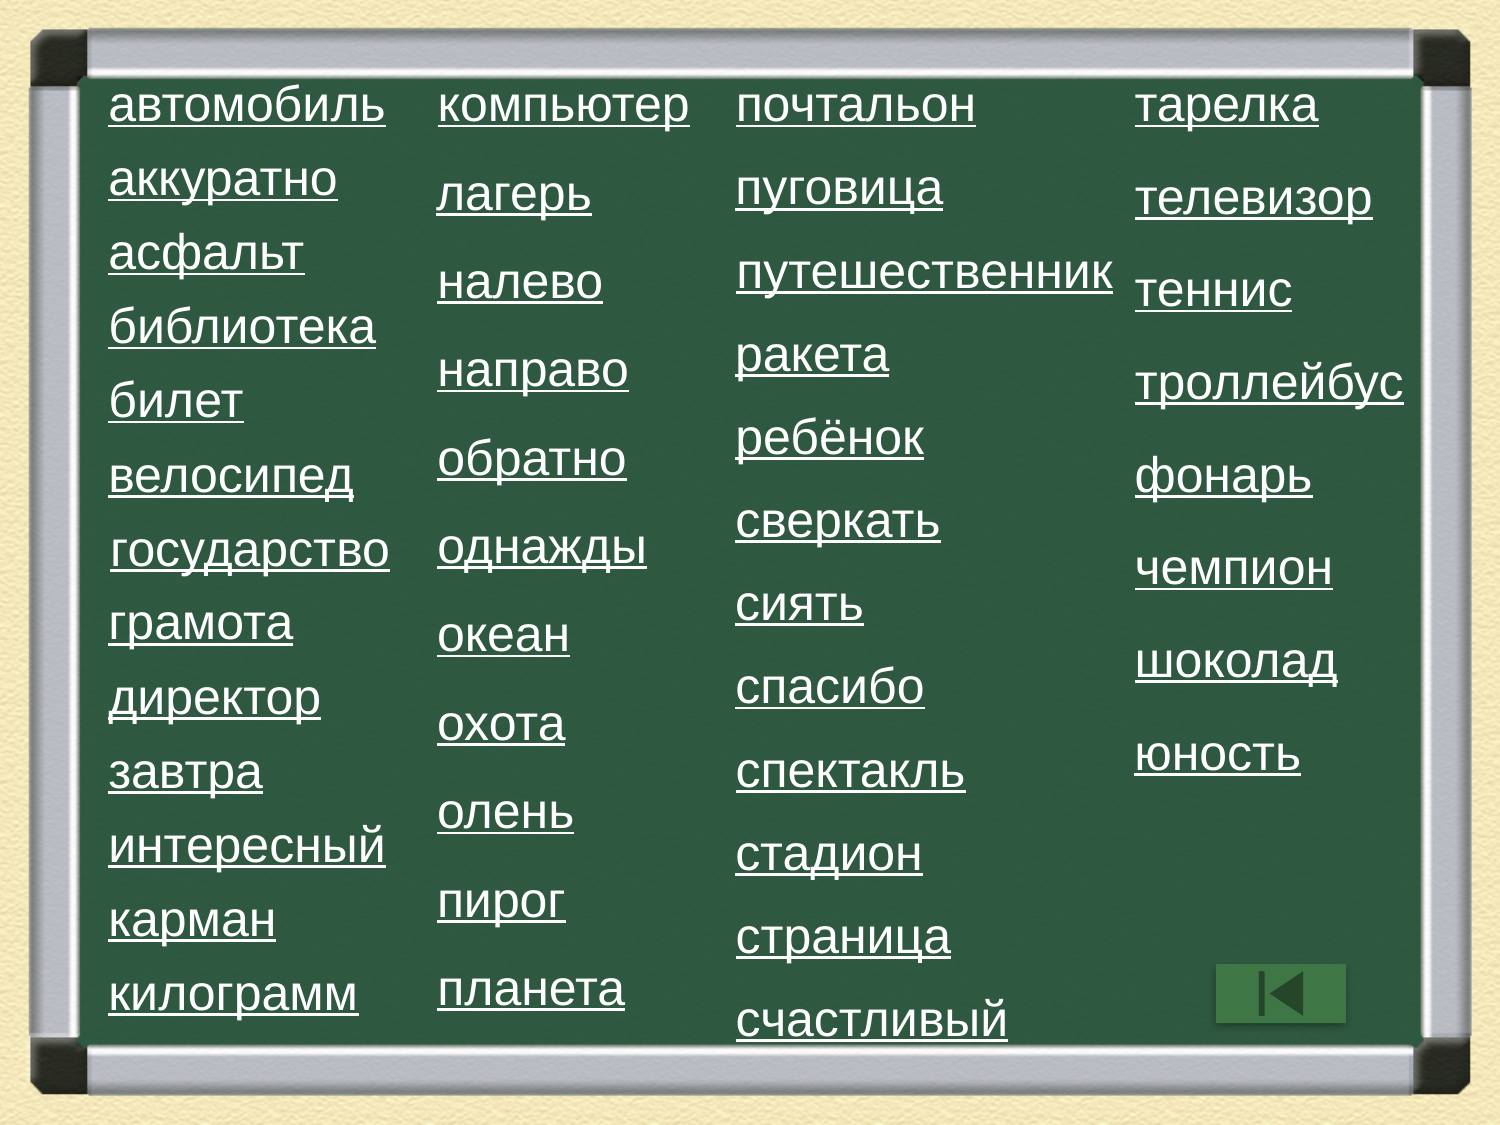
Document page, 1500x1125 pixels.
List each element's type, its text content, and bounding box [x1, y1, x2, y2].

text_box сверкать [720, 480, 956, 555]
text_box однажды [422, 506, 663, 581]
text_box билет [93, 360, 274, 434]
text_box страница [720, 895, 966, 971]
text_box путешественник [721, 230, 1128, 306]
text_box счастливый [720, 979, 1024, 1054]
text_box обратно [422, 417, 642, 493]
text_box пуговица [720, 147, 959, 223]
text_box спасибо [720, 646, 940, 722]
text_box директор [93, 656, 374, 732]
text_box олень [422, 771, 590, 846]
text_box сиять [720, 563, 879, 639]
text_box шоколад [1119, 619, 1353, 695]
text_box налево [422, 241, 619, 316]
text_box фонарь [1119, 434, 1328, 510]
text_box лагерь [421, 152, 616, 228]
text_box государство [95, 508, 405, 584]
text_box почтальон [721, 64, 992, 140]
text_box [1214, 962, 1348, 1025]
text_box телевизор [1120, 156, 1388, 232]
text_box ребёнок [720, 397, 940, 472]
text_box килограмм [93, 952, 383, 1028]
text_box велосипед [93, 434, 388, 510]
text_box карман [93, 878, 335, 952]
text_box ракета [720, 313, 905, 389]
text_box интересный [93, 804, 411, 880]
text_box охота [422, 682, 581, 758]
text_box юность [1119, 712, 1317, 788]
text_box тарелка [1119, 64, 1334, 140]
text_box автомобиль [93, 64, 415, 140]
text_box асфальт [93, 212, 347, 286]
text_box завтра [93, 730, 288, 804]
text_box направо [422, 329, 645, 405]
text_box аккуратно [93, 138, 378, 214]
text_box библиотека [93, 286, 415, 362]
text_box океан [422, 594, 586, 670]
text_box чемпион [1119, 527, 1349, 603]
text_box спектакль [720, 729, 981, 805]
text_box грамота [93, 582, 336, 656]
text_box стадион [720, 812, 938, 888]
text_box планета [422, 947, 641, 1023]
text_box пирог [422, 859, 581, 935]
picture [0, 0, 1500, 1125]
text_box троллейбус [1120, 342, 1419, 417]
text_box компьютер [423, 64, 705, 140]
text_box теннис [1119, 249, 1308, 325]
